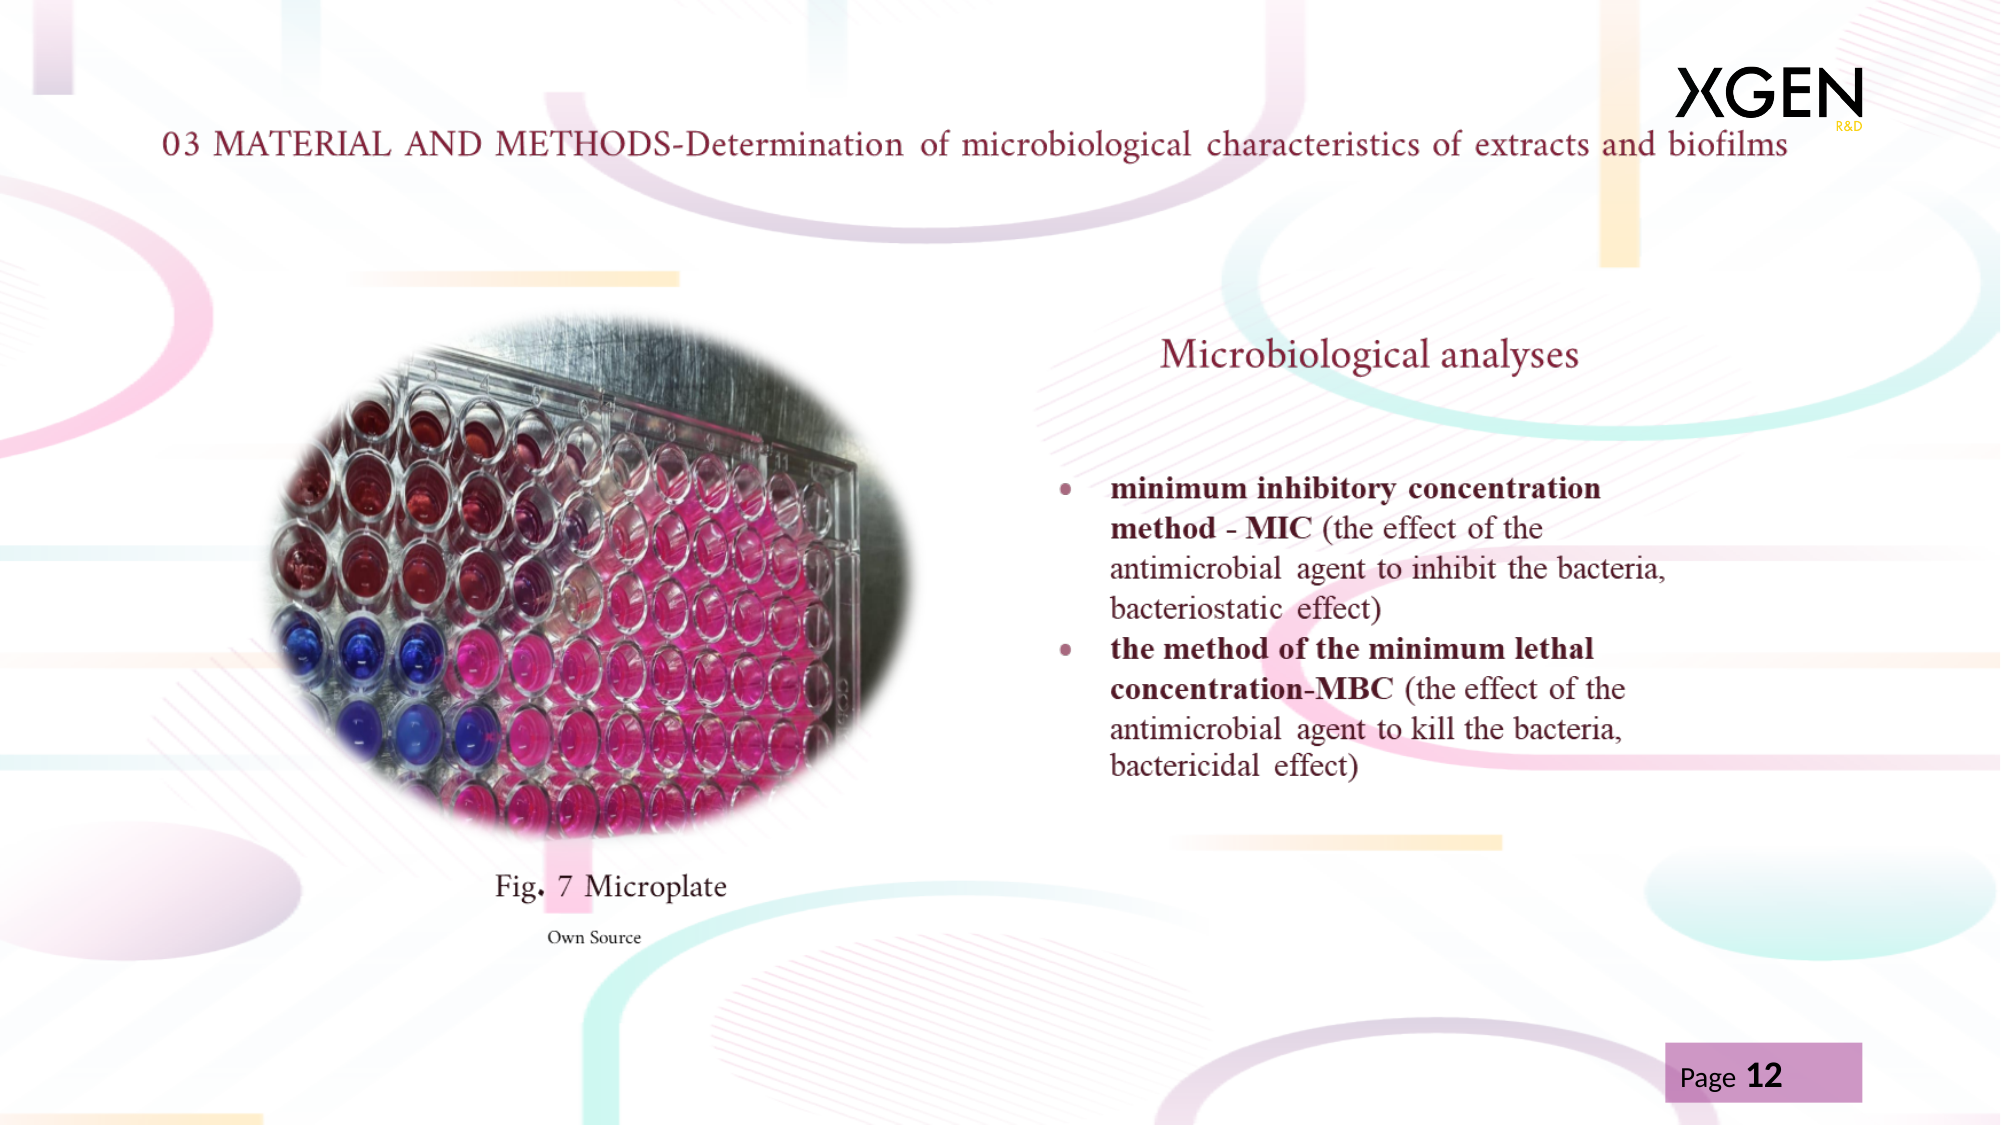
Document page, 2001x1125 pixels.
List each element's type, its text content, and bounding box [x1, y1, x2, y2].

slide_number Page 12 [1665, 1073, 1863, 1103]
picture [0, 0, 2001, 1125]
